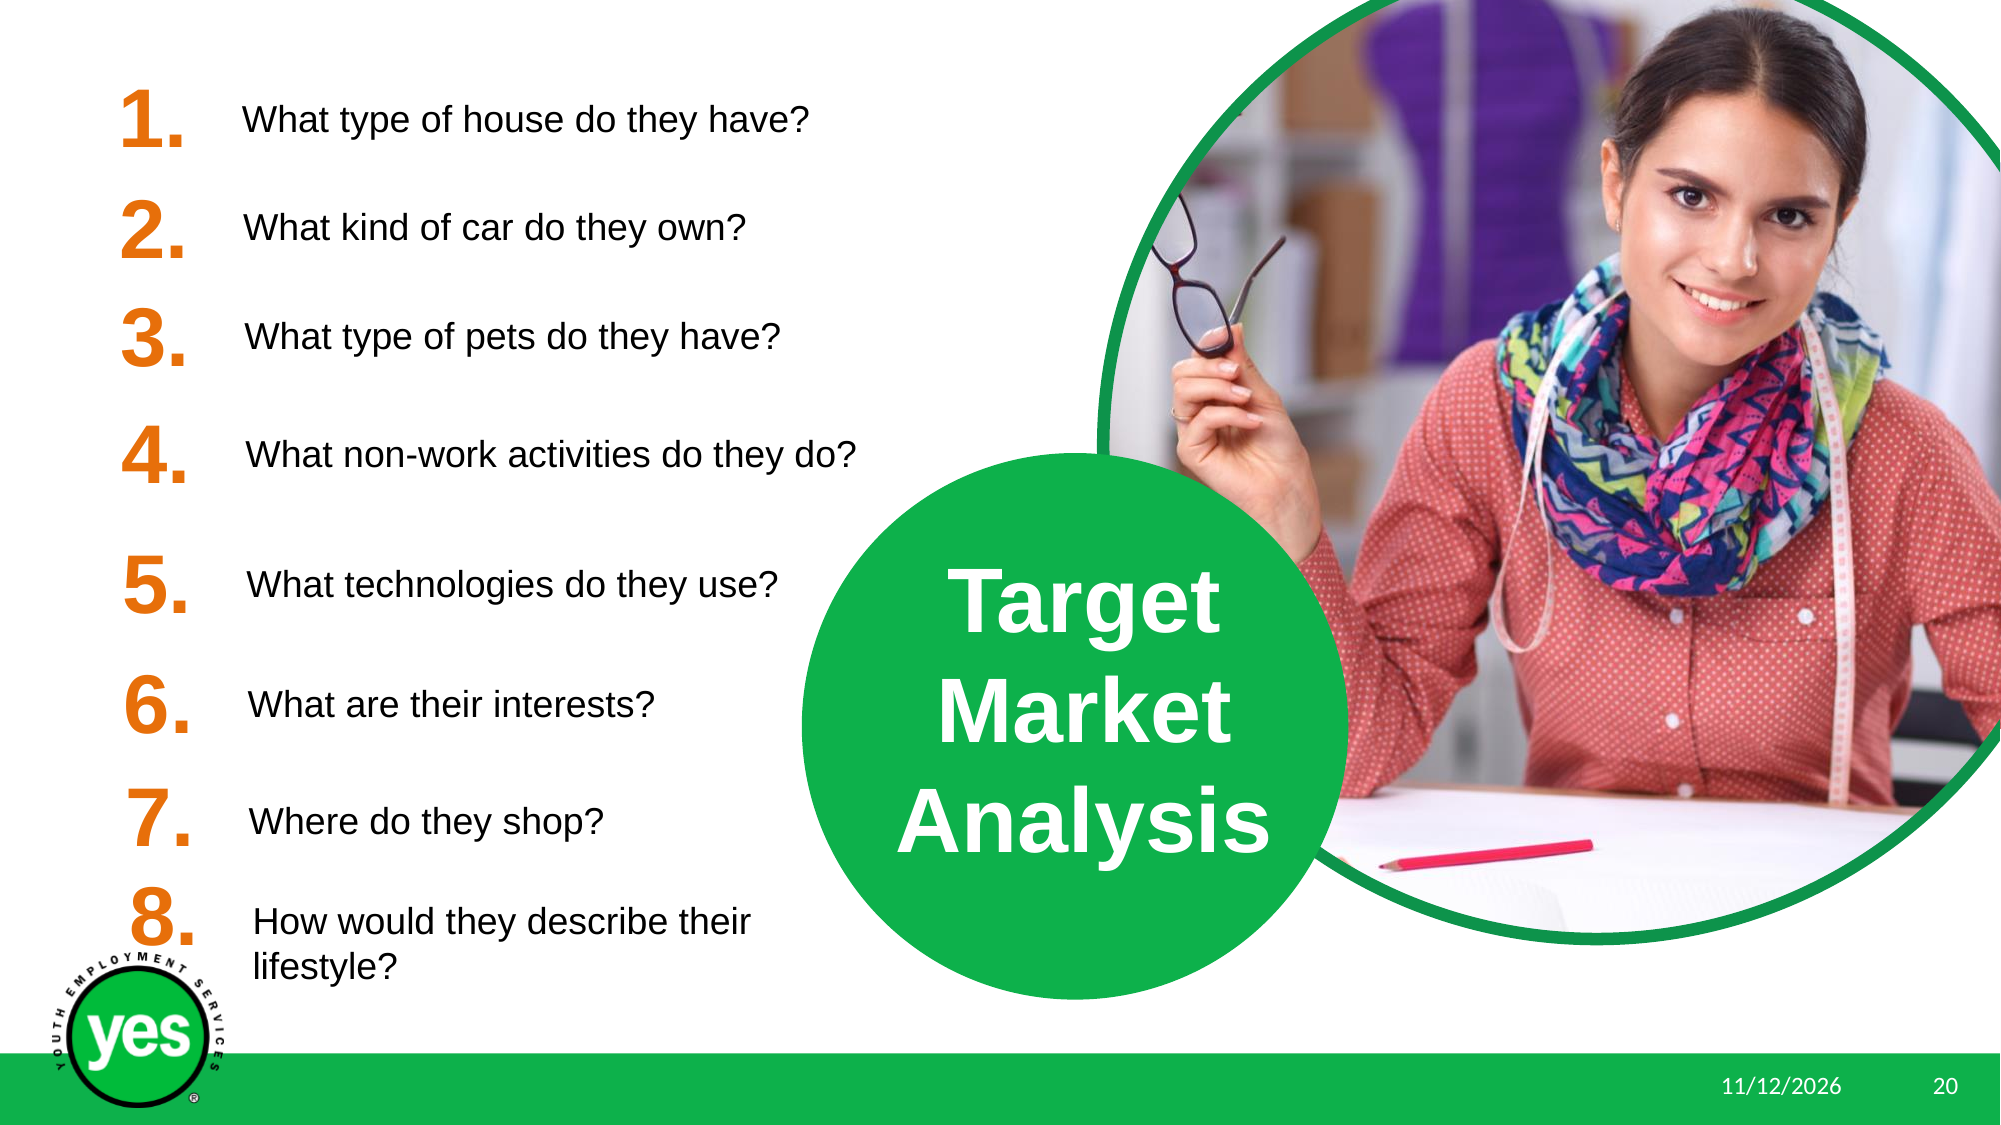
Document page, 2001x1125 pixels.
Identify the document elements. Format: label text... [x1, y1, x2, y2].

text_box 4. [106, 393, 239, 508]
text_box 2. [104, 167, 236, 283]
text_box [880, 451, 1103, 533]
text_box What non-work activities do they do? [239, 422, 922, 483]
text_box [847, 879, 1248, 1001]
text_box What type of pets do they have? [237, 304, 828, 365]
text_box 3. [105, 276, 237, 391]
picture [52, 952, 224, 1108]
slide_number 20 [1876, 1054, 1974, 1115]
text_box Target Market Analysis [801, 533, 1103, 879]
text_box 7. [110, 755, 242, 871]
text_box 6. [109, 642, 241, 758]
text_box What are their interests? [241, 672, 777, 733]
picture [1103, 0, 2001, 940]
text_box What kind of car do they own? [236, 195, 772, 256]
text_box What type of house do they have? [235, 87, 858, 147]
text_box Where do they shop? [242, 789, 778, 850]
text_box How would they describe their lifestyle? [237, 889, 781, 995]
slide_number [1407, 1054, 1858, 1115]
text_box 5. [108, 523, 240, 638]
text_box What technologies do they use? [240, 552, 798, 613]
text_box 1. [103, 56, 235, 172]
text_box 8. [114, 854, 246, 970]
